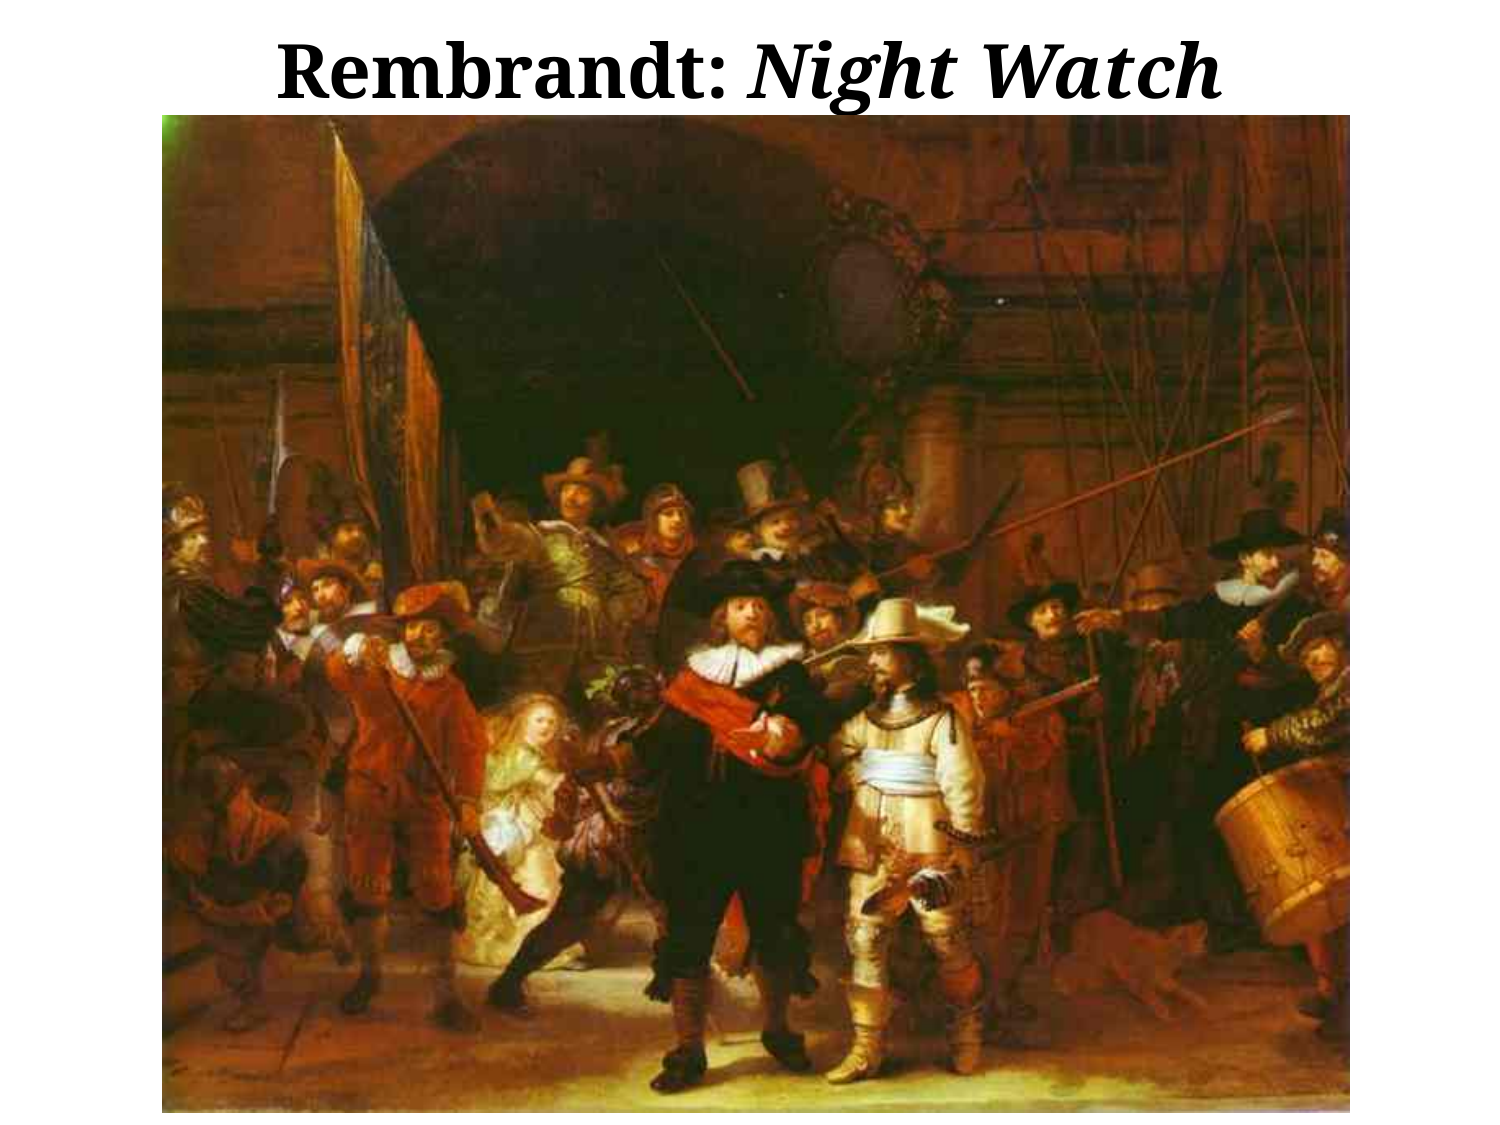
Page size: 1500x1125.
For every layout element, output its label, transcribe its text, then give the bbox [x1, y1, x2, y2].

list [162, 115, 1351, 1113]
title Rembrandt: Night Watch [75, 0, 1425, 163]
